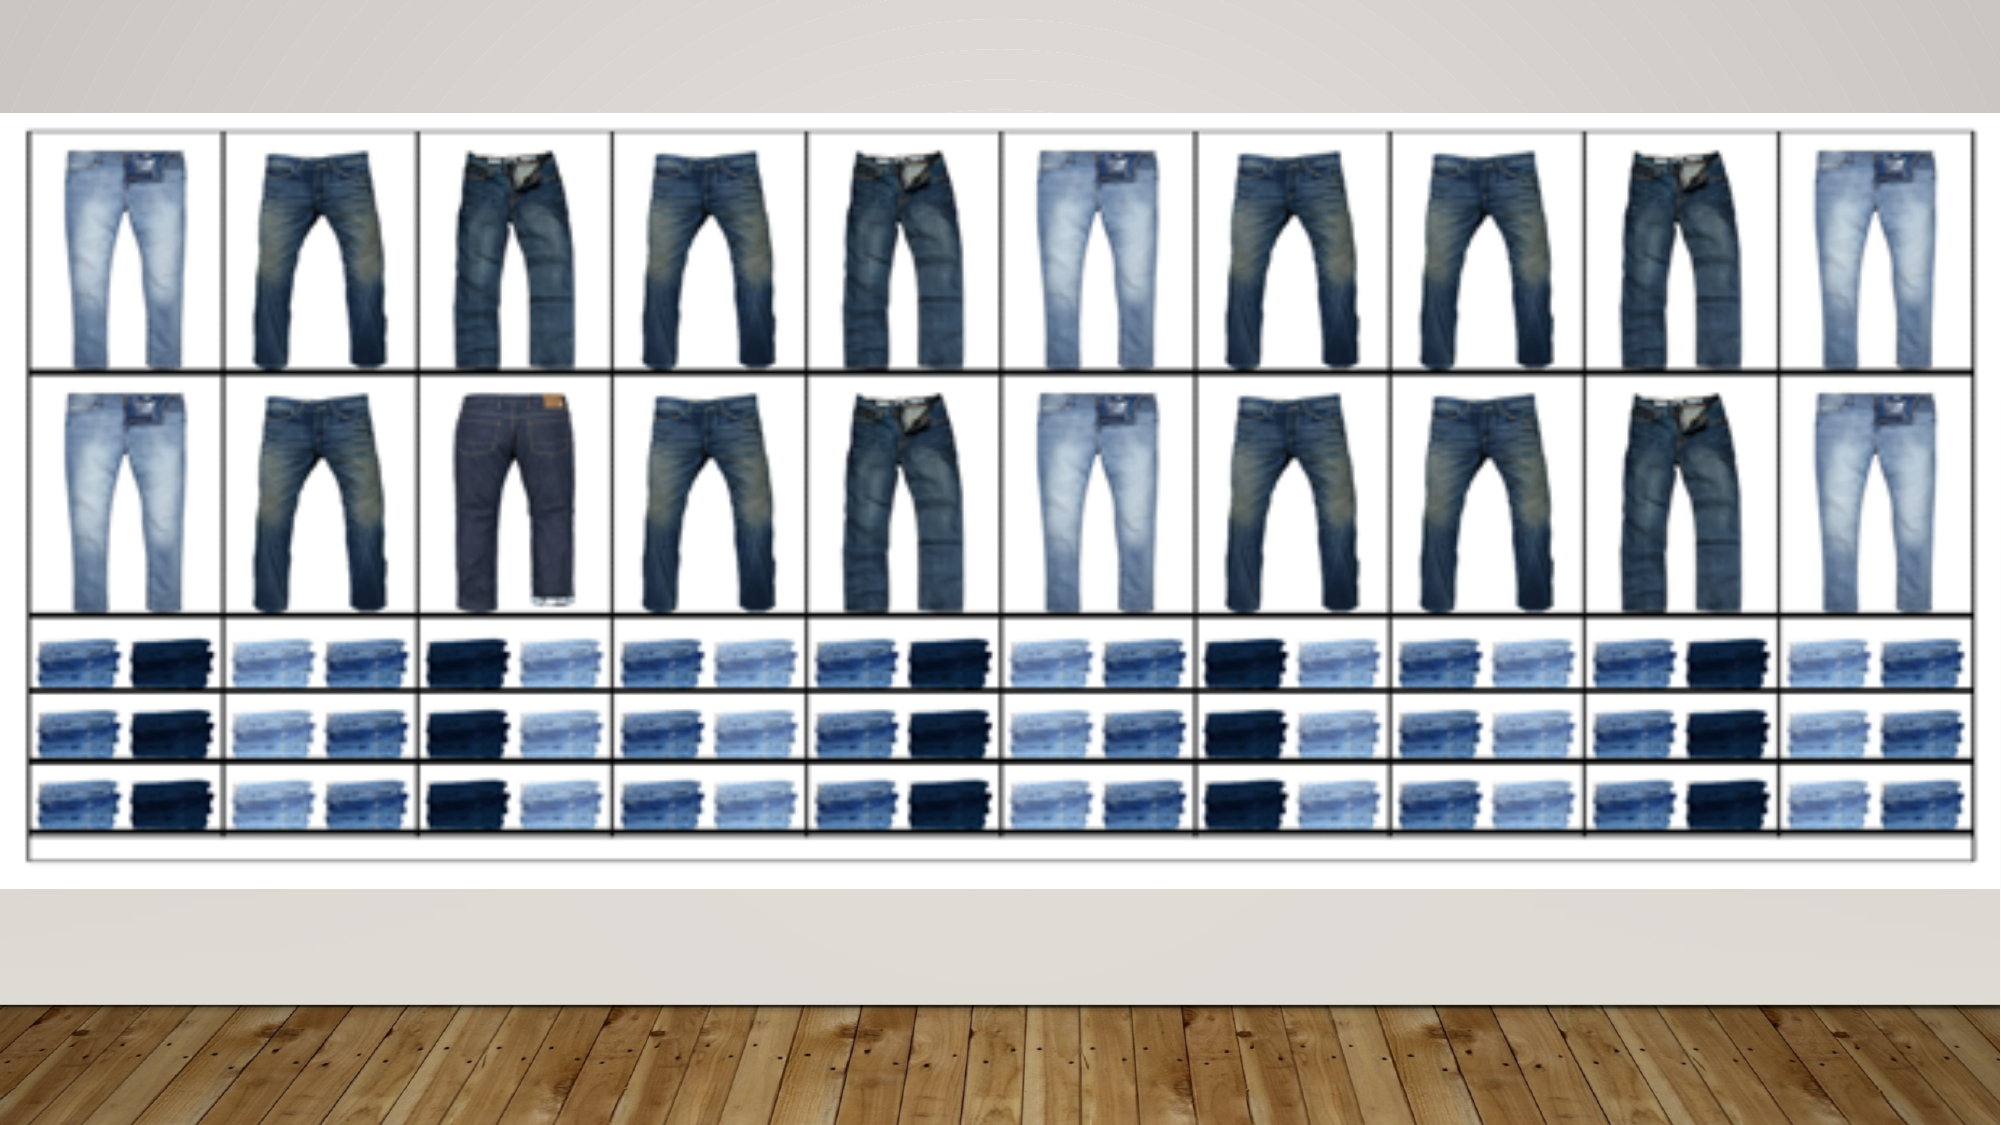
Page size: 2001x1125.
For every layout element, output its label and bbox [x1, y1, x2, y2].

picture [0, 113, 2000, 889]
picture [0, 1005, 2000, 1125]
